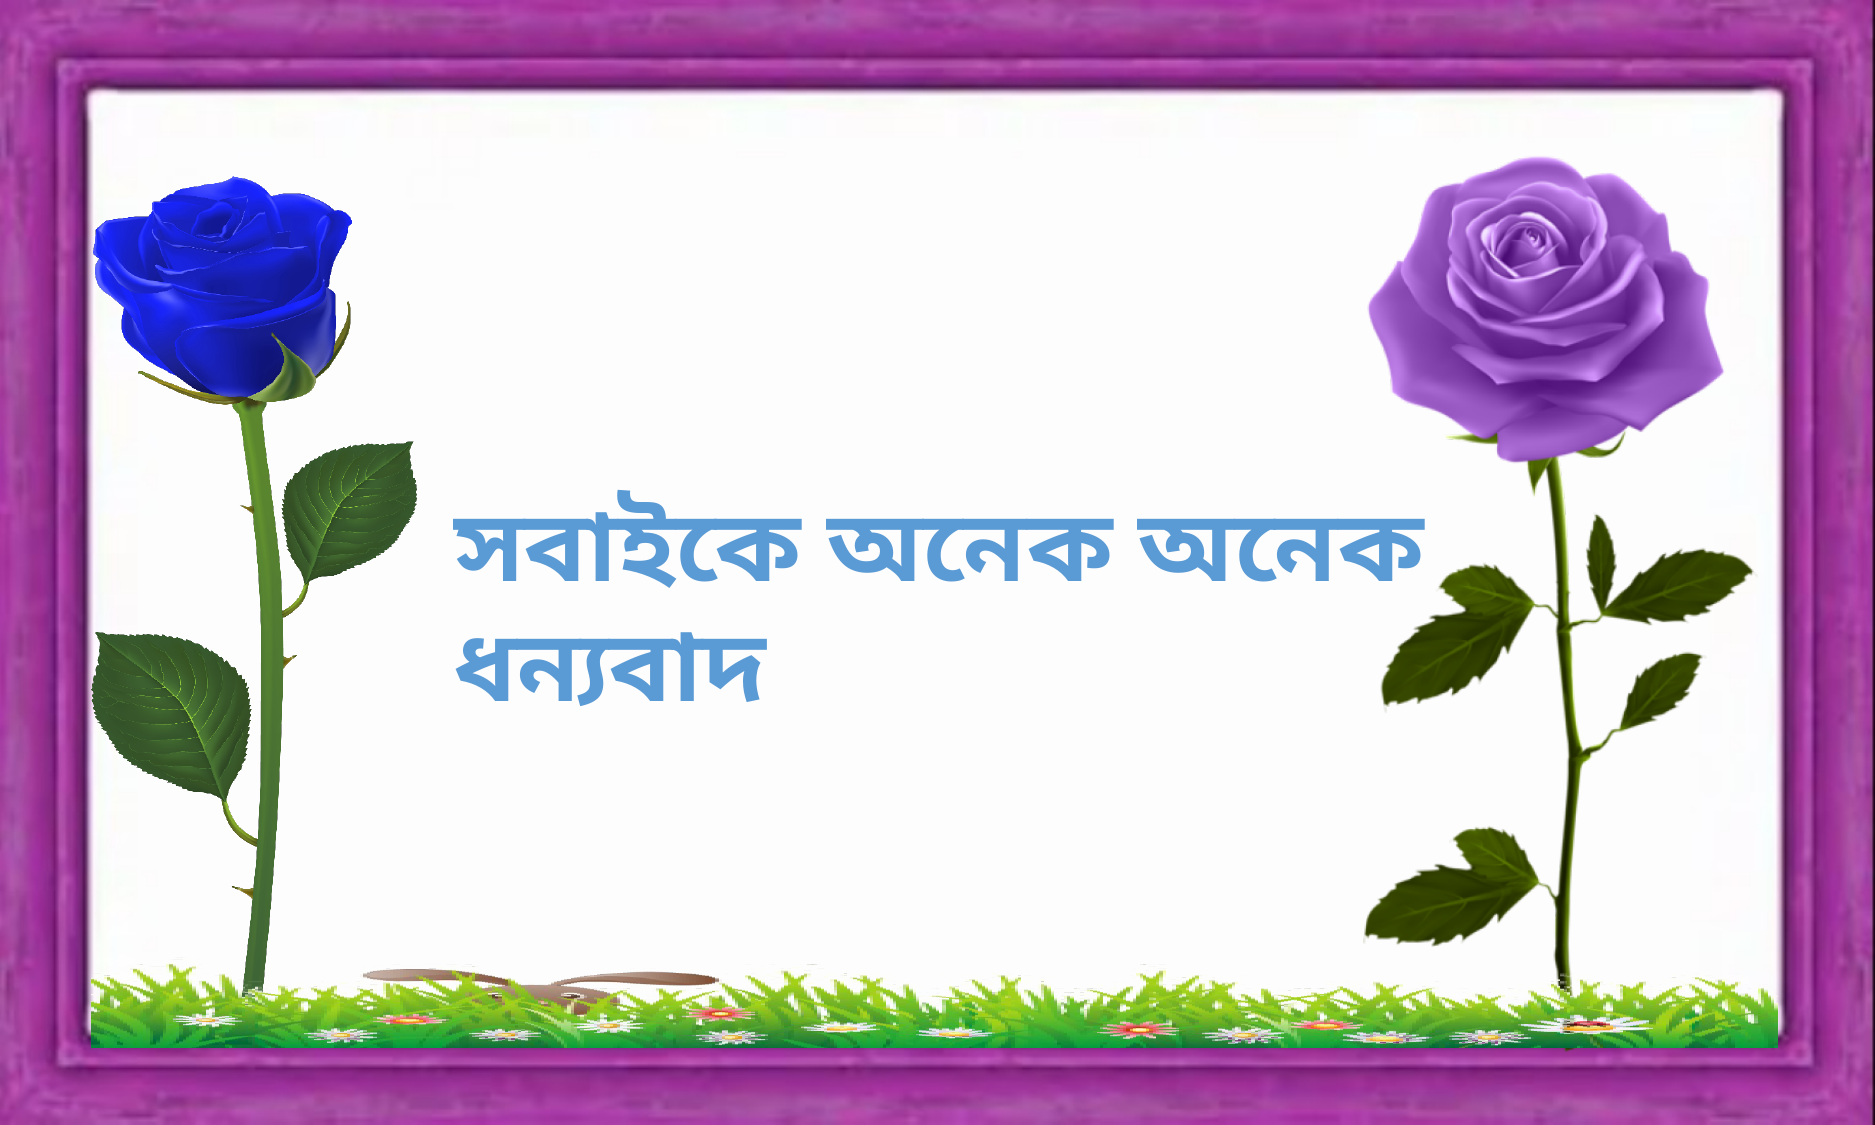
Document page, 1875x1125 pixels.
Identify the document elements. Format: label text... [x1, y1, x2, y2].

picture [0, 0, 1875, 1125]
text_box সবাইকে অনেক অনেক ধন্যবাদ [439, 473, 1362, 729]
